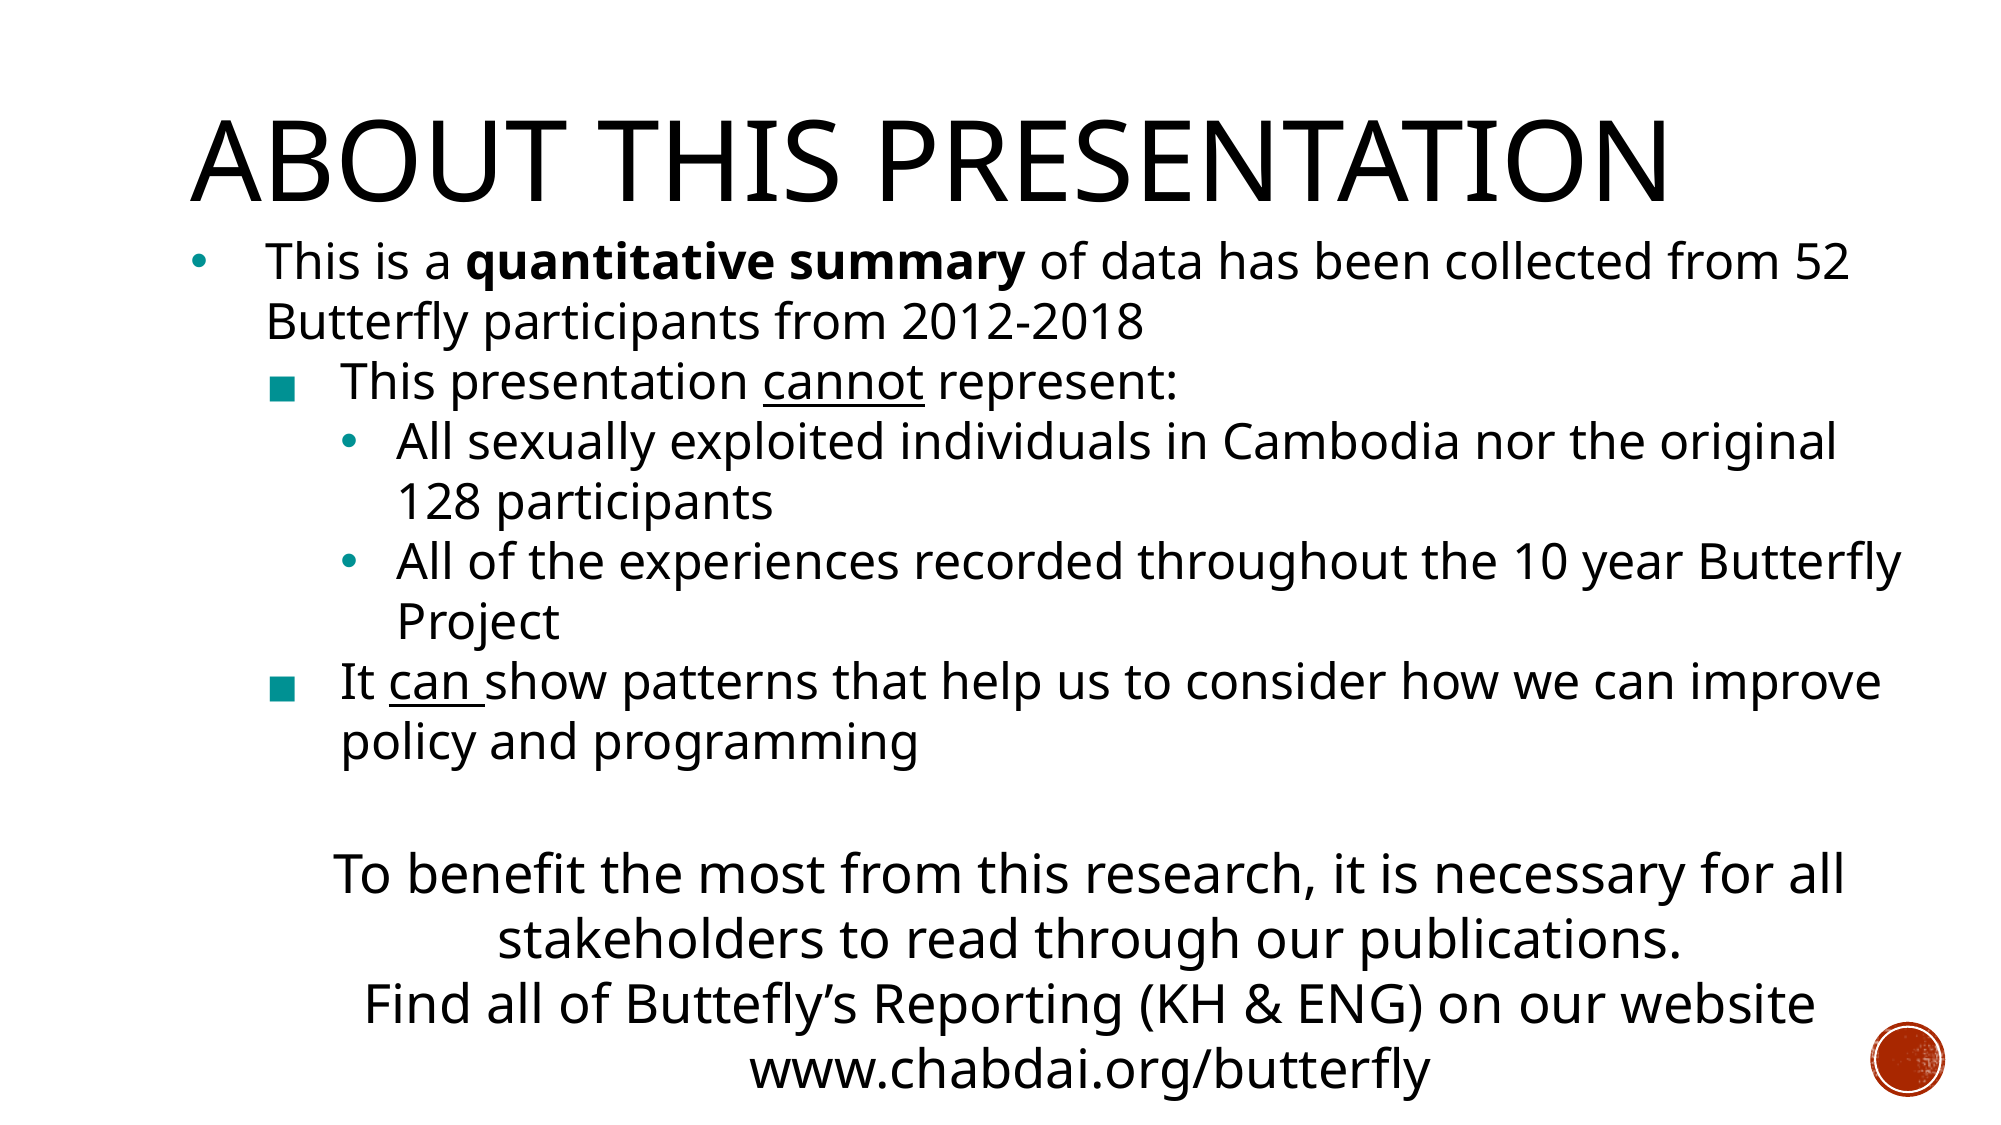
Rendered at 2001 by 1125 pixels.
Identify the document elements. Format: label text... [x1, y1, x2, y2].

title ABOUT THIS PRESENTATION [175, 33, 1826, 222]
text_box This is a quantitative summary of data has been collected from 52 Butterfly participants from 2012-2018 This presentation cannot represent: All sexually exploited individuals in Cambodia nor the original 128 participants All of the experiences recorded throughout the 10 year Butterfly Project It can show patterns that help us to consider how we can improve policy and programming To benefit the most from this research, it is necessary for all stakeholders to read through our publications. Find all of Buttefly’s Reporting (KH & ENG) on our website www.chabdai.org/butterfly [175, 222, 1932, 1125]
picture [1932, 1030, 1946, 1088]
picture [1932, 1041, 1939, 1078]
